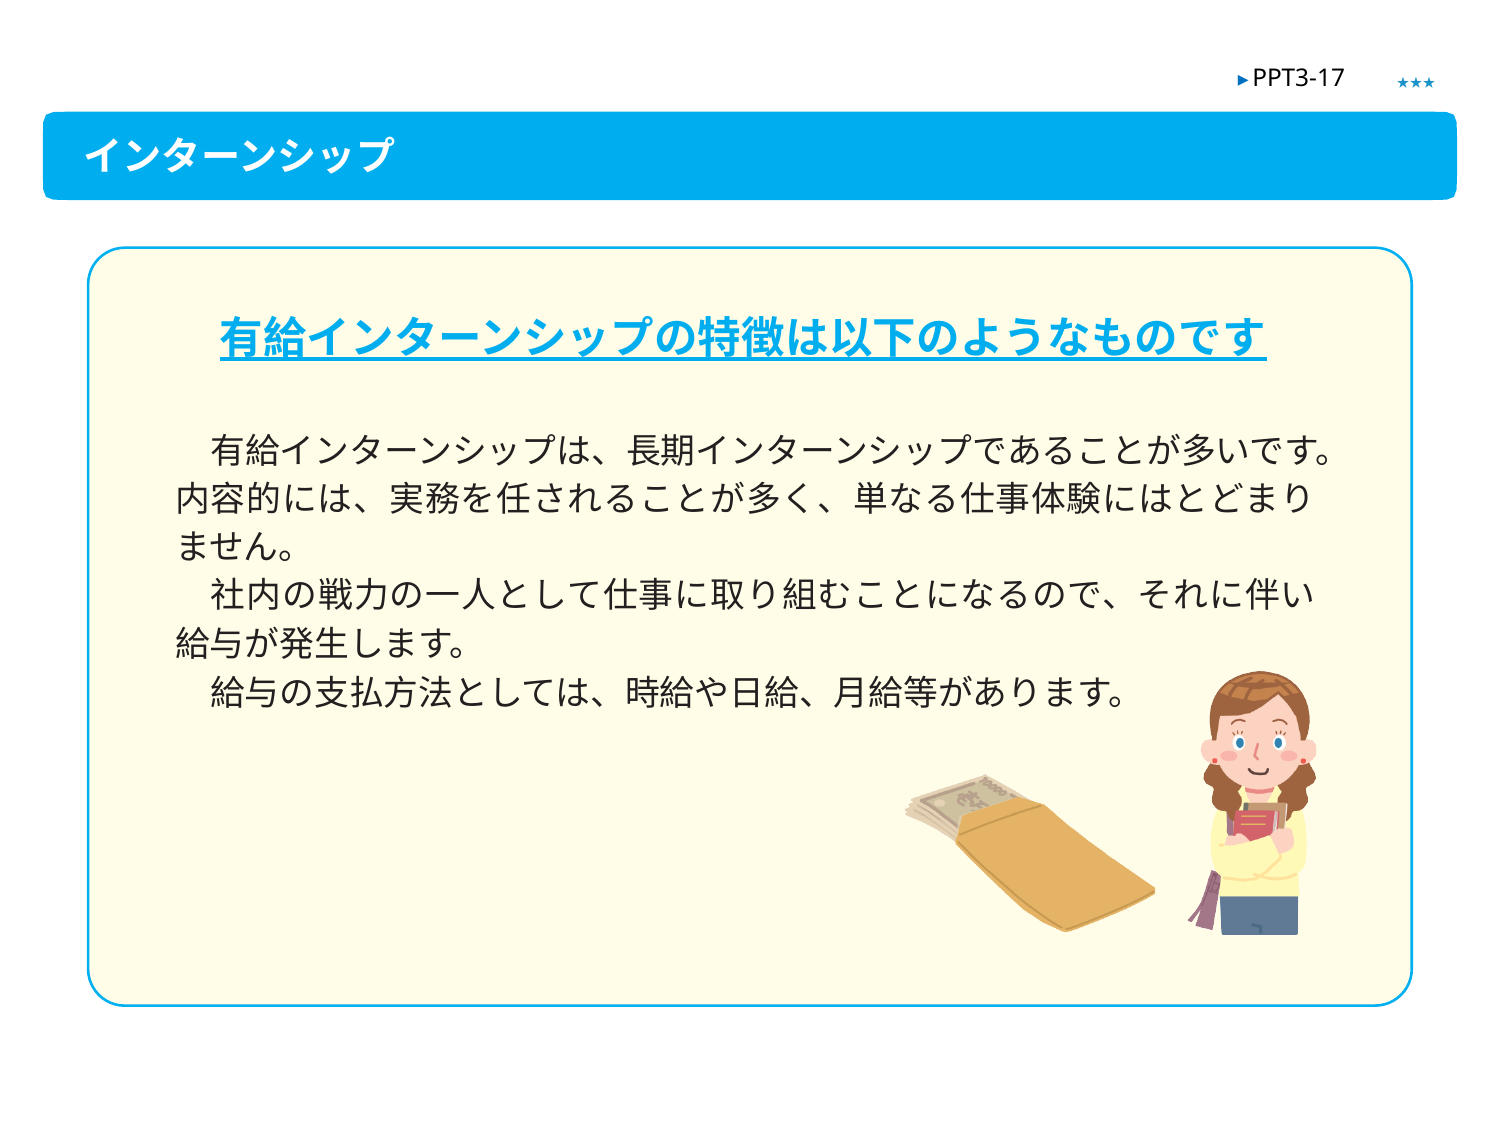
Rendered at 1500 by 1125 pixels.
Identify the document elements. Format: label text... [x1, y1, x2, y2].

text_box [904, 774, 1156, 932]
text_box ★★★ [1381, 59, 1451, 100]
text_box 有給インターンシップの特徴は以下のようなものです 有給インターンシップは、長期インターンシップであることが多いです。内容的には、実務を任されることが多く、単なる仕事体験にはとどまりません。 社内の戦力の一人として仕事に取り組むことになるので、それに伴い給与が発生します。 給与の支払方法としては、時給や日給、月給等があります。 [173, 307, 1317, 712]
text_box [88, 247, 1412, 1006]
text_box インターンシップ [81, 129, 1216, 179]
text_box ▶ PPT3-17 [1236, 59, 1381, 91]
text_box [1187, 671, 1317, 935]
text_box [42, 111, 1458, 201]
